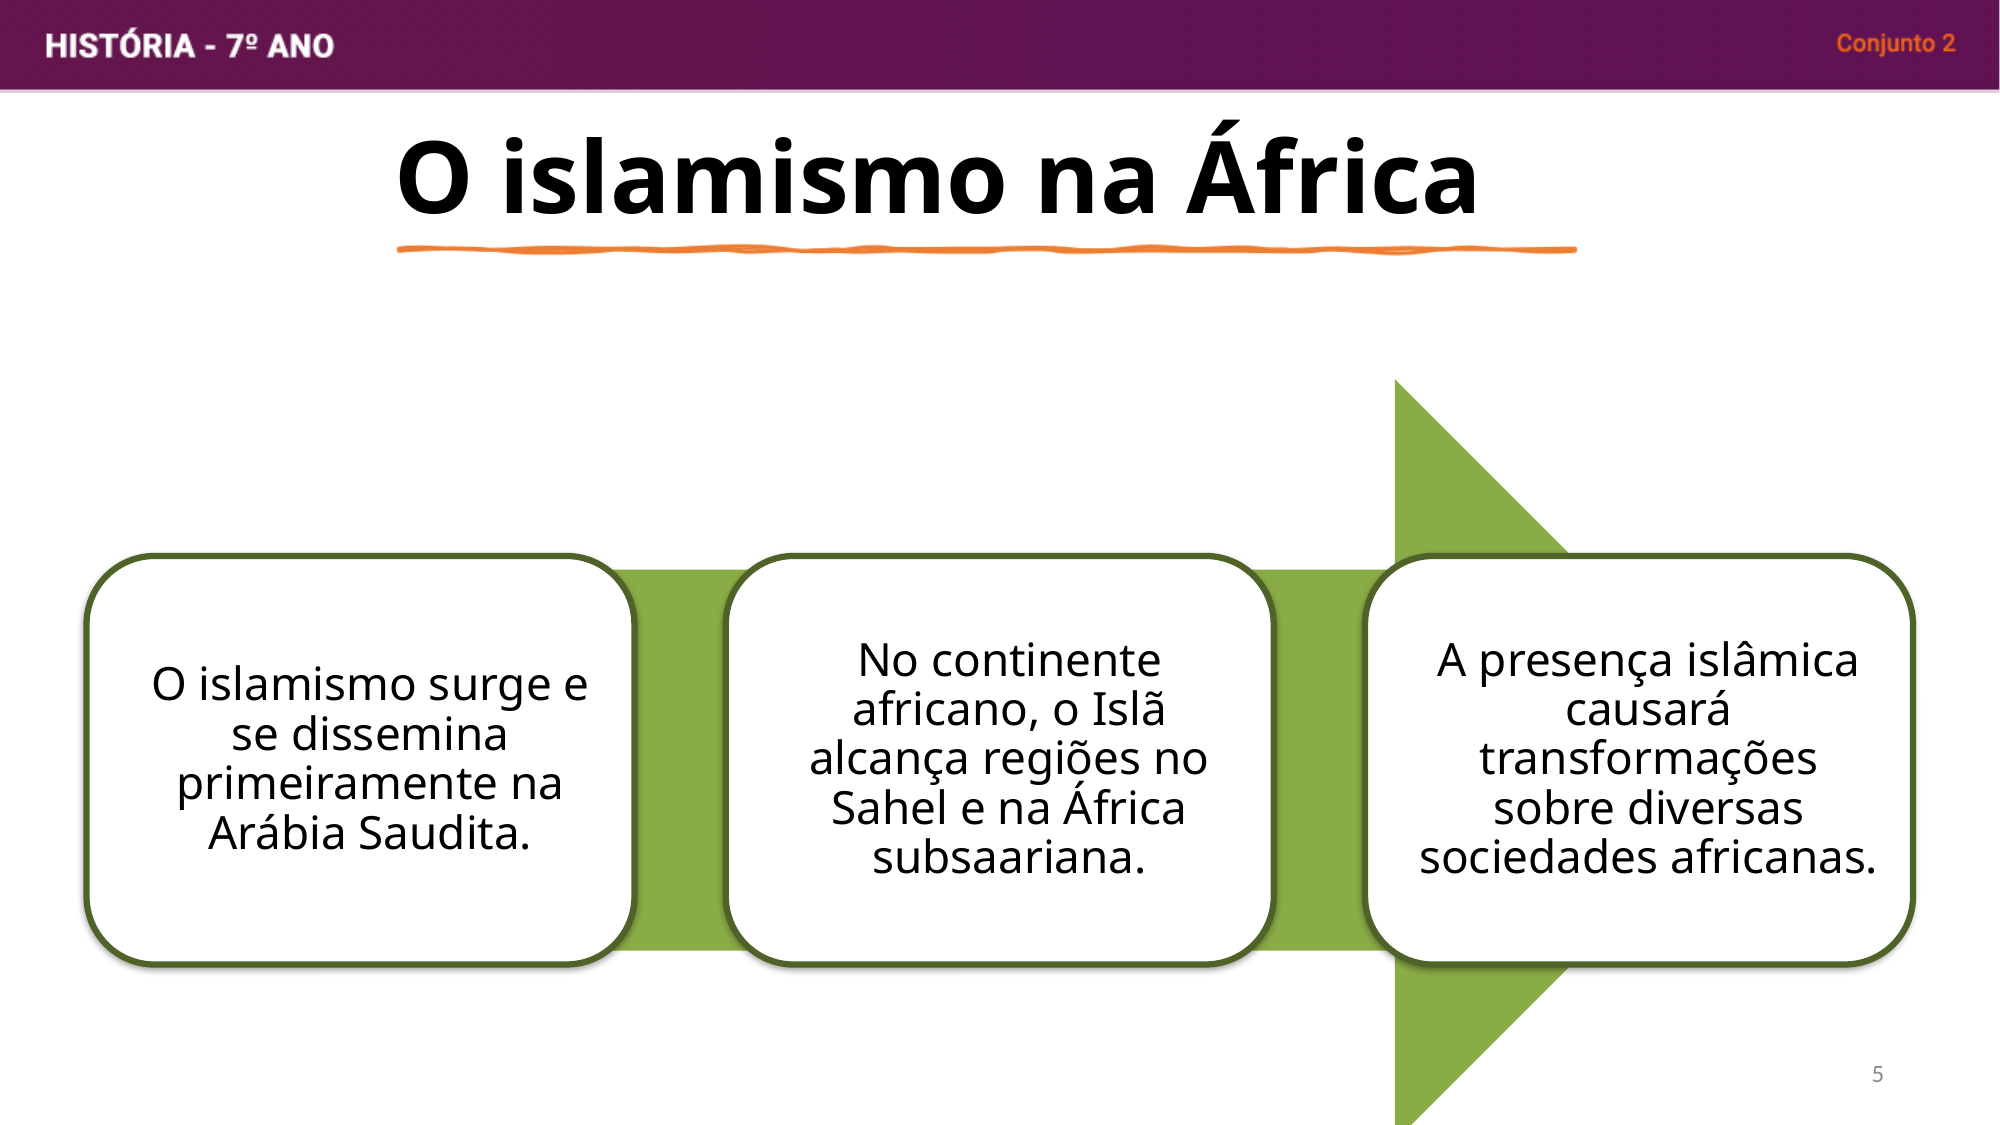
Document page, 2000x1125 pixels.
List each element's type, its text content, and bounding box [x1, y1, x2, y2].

title O islamismo na África [39, 104, 1839, 268]
picture [373, 236, 1603, 268]
picture [0, 0, 2000, 93]
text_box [86, 378, 1914, 1125]
